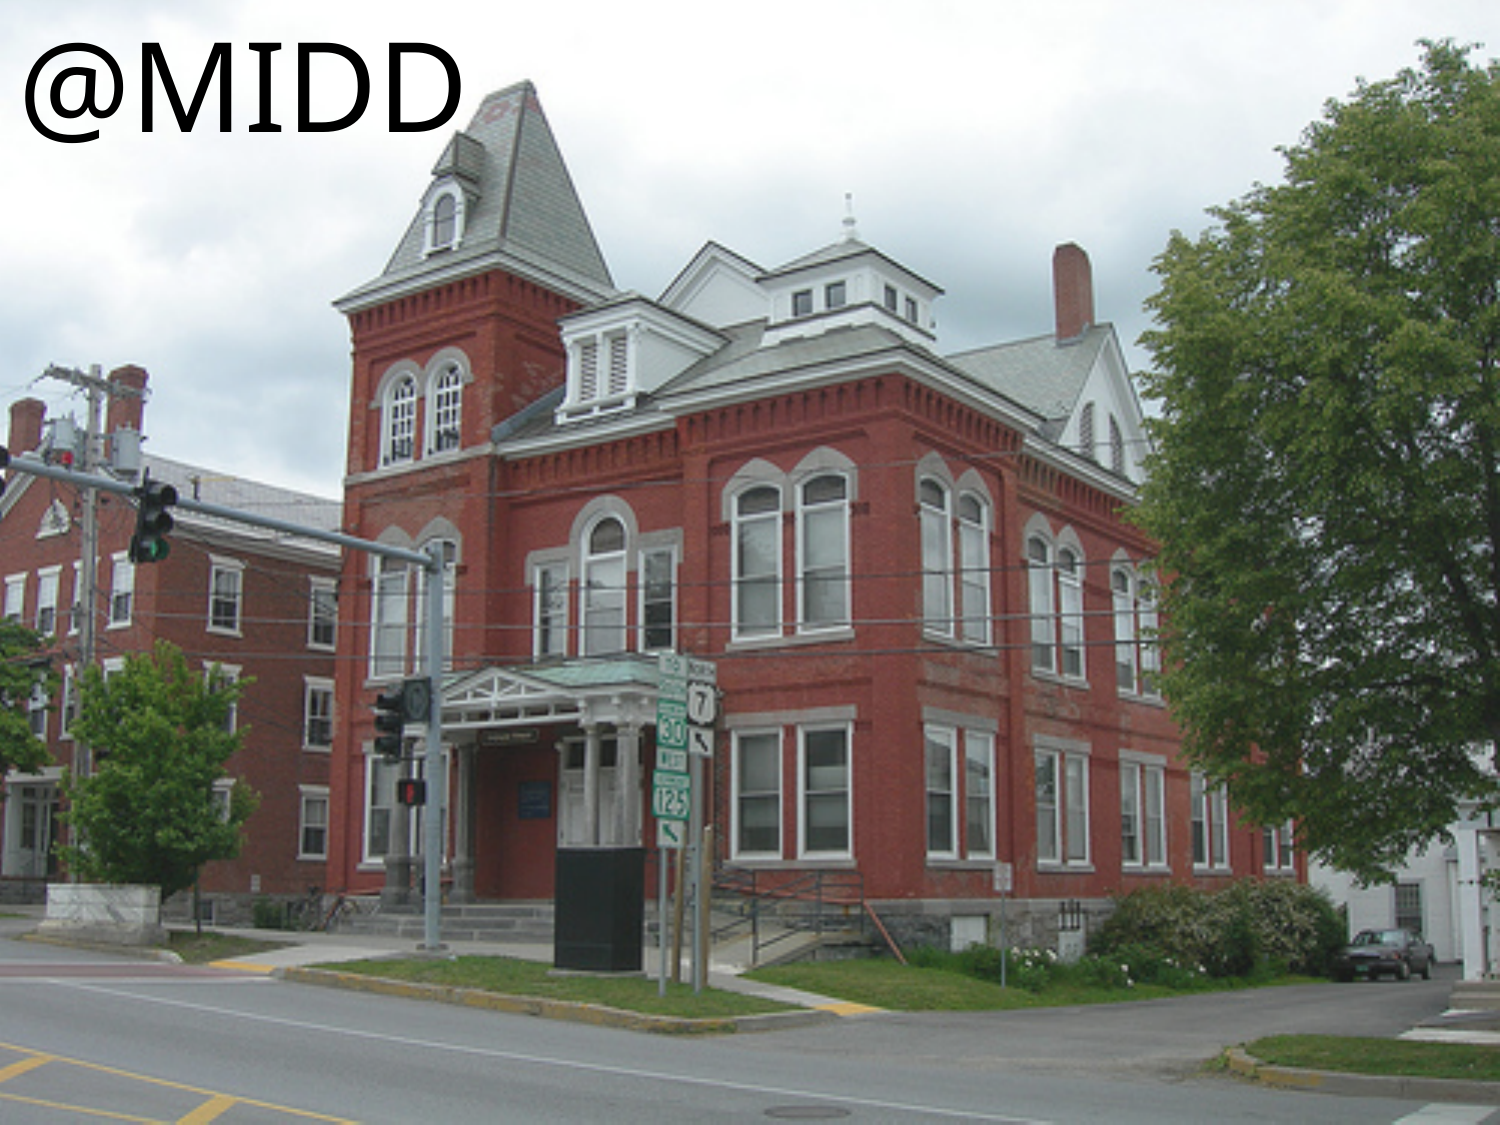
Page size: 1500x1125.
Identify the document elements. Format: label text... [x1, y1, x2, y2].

list [75, 262, 1425, 1005]
text_box @MIDD [3, 0, 485, 165]
